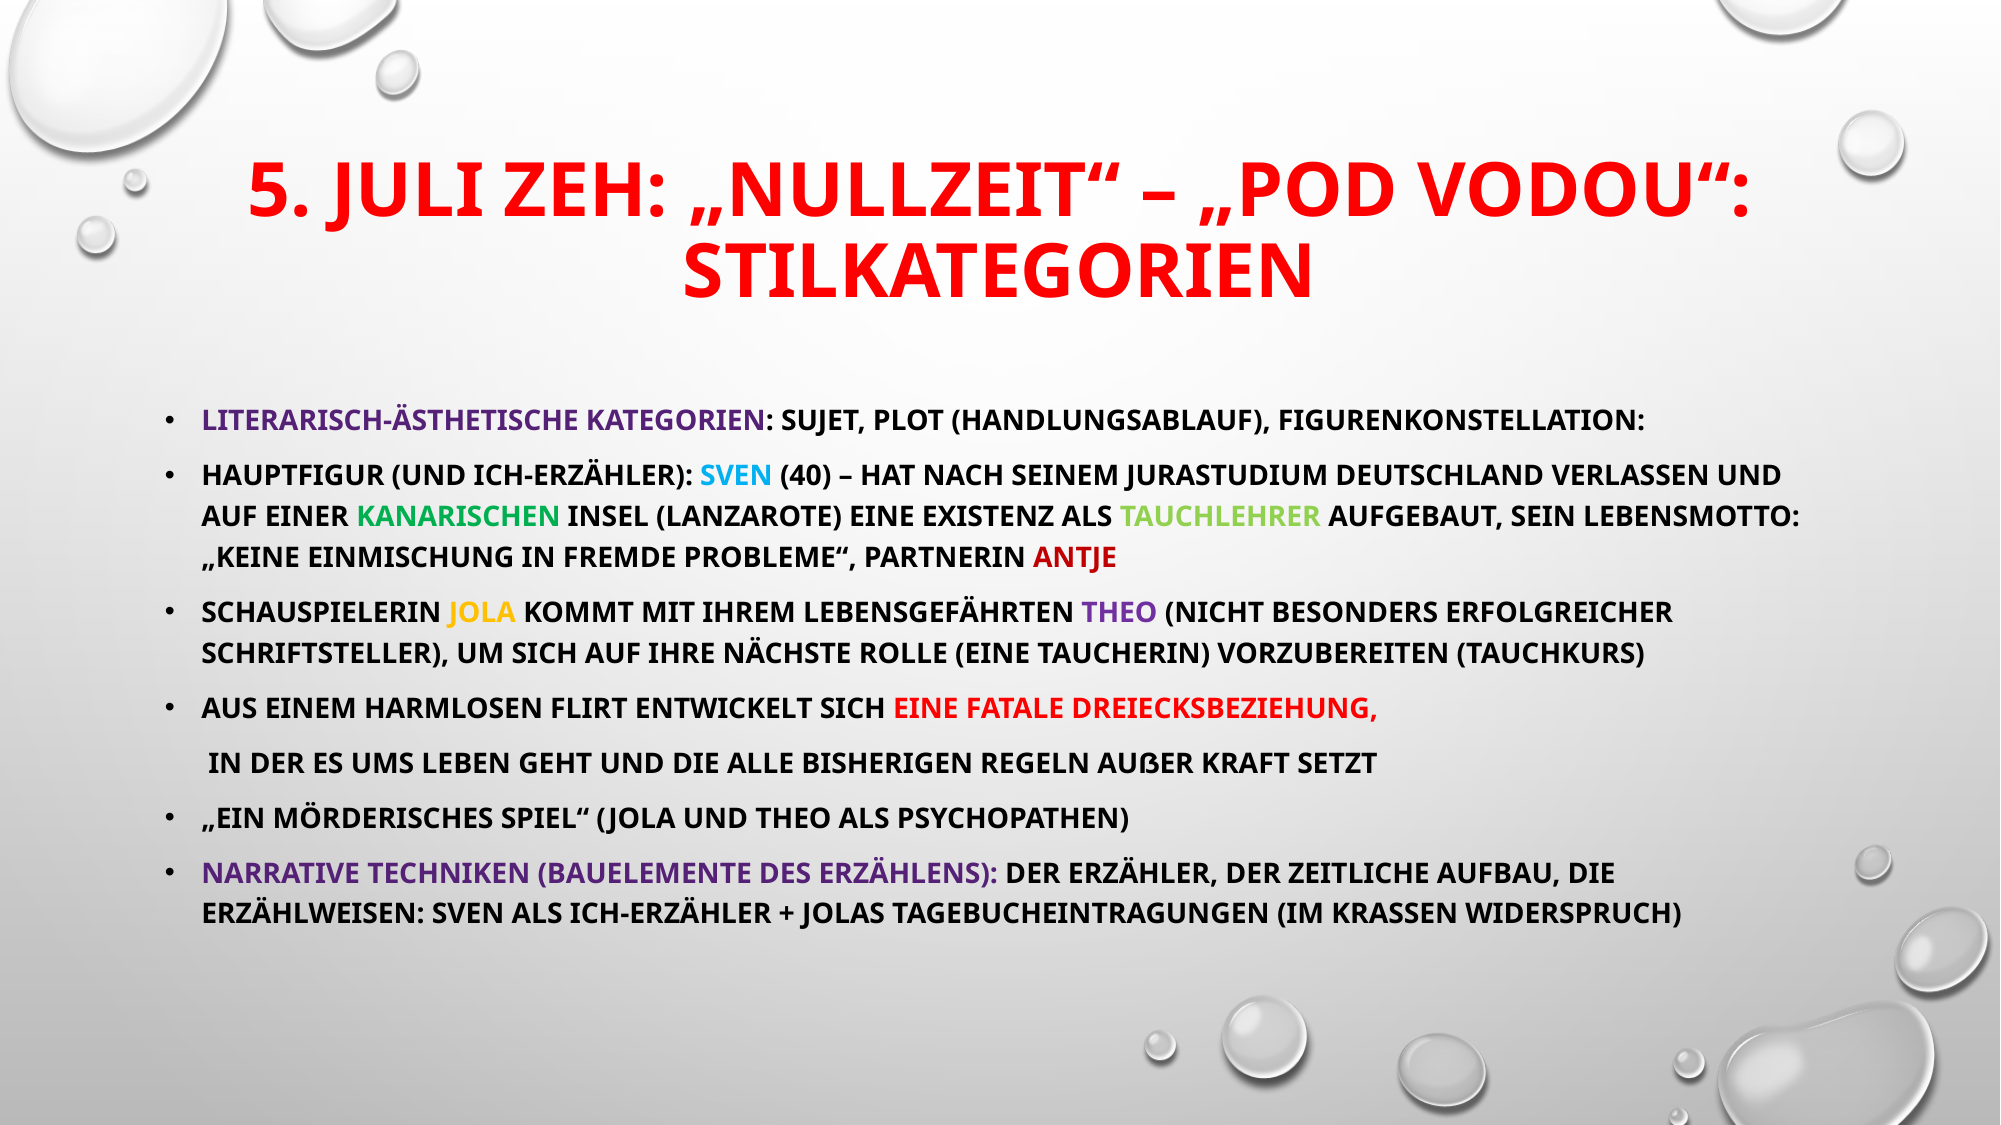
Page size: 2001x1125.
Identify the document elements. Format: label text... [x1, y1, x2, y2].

picture [0, 0, 2000, 1125]
list literarisch-ästhetische Kategorien: Sujet, Plot (Handlungsablauf), Figurenkonstellation: Hauptfigur (und Ich-Erzähler): Sven (40) – hat nach seinem Jurastudium Deutschland verlassen und auf einer kanarischen Insel (Lanzarote) eine Existenz als Tauchlehrer aufgebaut, sein Lebensmotto: „keine Einmischung in fremde Probleme“, Partnerin Antje Schauspielerin Jola kommt mit ihrem Lebensgefährten Theo (nicht besonders erfolgreicher Schriftsteller), um sich auf ihre nächste Rolle (eine Taucherin) vorzubereiten (Tauchkurs) aus einem harmlosen Flirt entwickelt sich eine fatale Dreiecksbeziehung, in der es ums Leben geht und die alle bisherigen Regeln außer Kraft setzt „ein mörderisches Spiel“ (Jola und Theo als Psychopathen) narrative Techniken (Bauelemente des Erzählens): der Erzähler, der zeitliche Aufbau, die Erzählweisen: Sven als Ich-Erzähler + Jolas Tagebucheintragungen (im krassen Widerspruch) [149, 388, 1850, 950]
title 5. Juli Zeh: „Nullzeit“ – „Pod vodou“: Stilkategorien [149, 101, 1851, 364]
